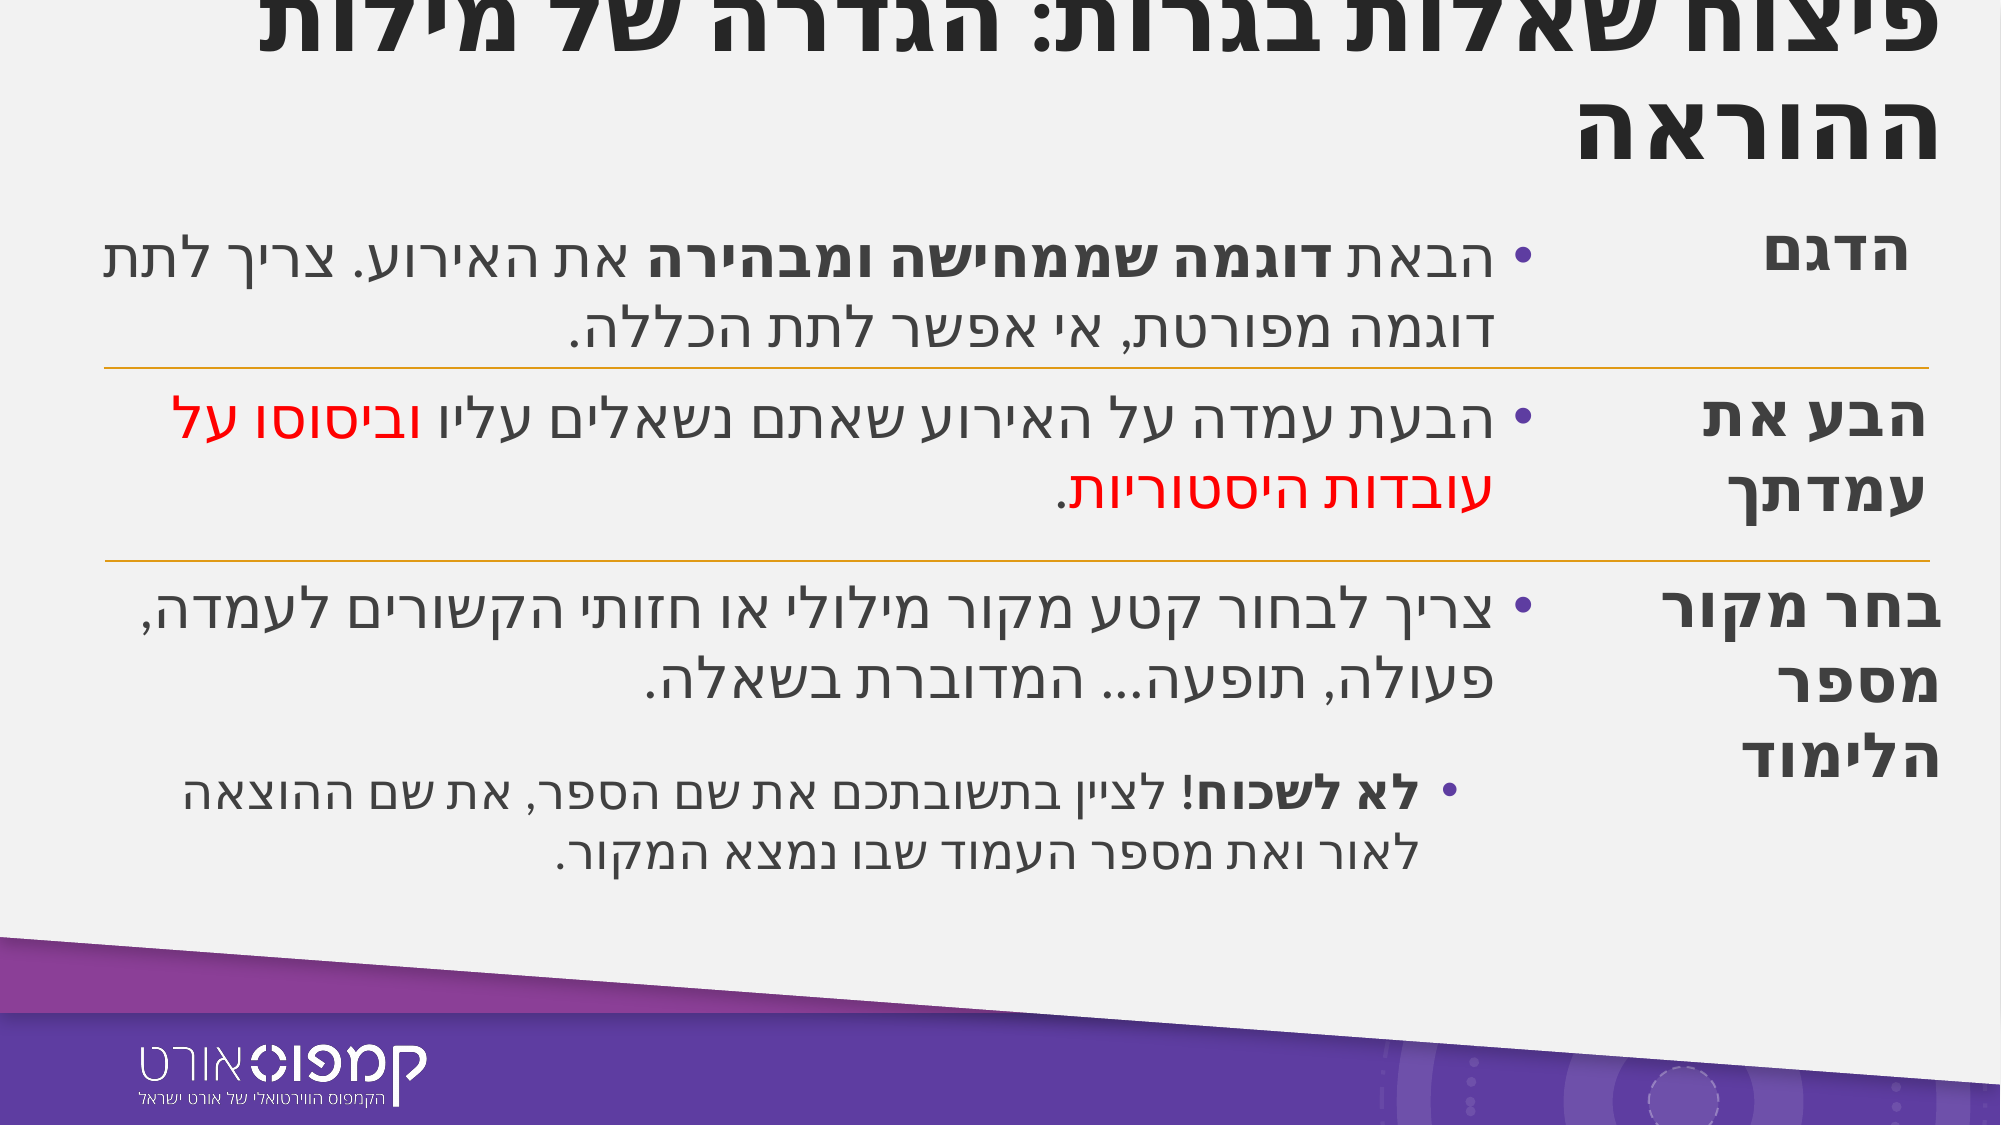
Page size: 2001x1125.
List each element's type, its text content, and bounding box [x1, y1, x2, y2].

text_box הבע את עמדתך [1674, 366, 1944, 531]
title פיצוח שאלות בגרות: הגדרה של מילות ההוראה [209, 0, 1961, 189]
text_box הדגם [1746, 200, 1927, 291]
text_box בחר מקור מספר הלימוד [1630, 557, 1959, 798]
picture [136, 1035, 427, 1109]
list הבאת דוגמה שממחישה ומבהירה את האירוע. צריך לתת דוגמה מפורטת, אי אפשר לתת הכללה. הבעת עמדה על האירוע שאתם נשאלים עליו וביסוסו על עובדות היסטוריות. צריך לבחור קטע מקור מילולי או חזותי הקשורים לעמדה, פעולה, תופעה... המדוברת בשאלה. לא לשכוח! לציין בתשובתכם את שם הספר, את שם ההוצאה לאור ואת מספר העמוד שבו נמצא המקור. [51, 212, 1550, 973]
